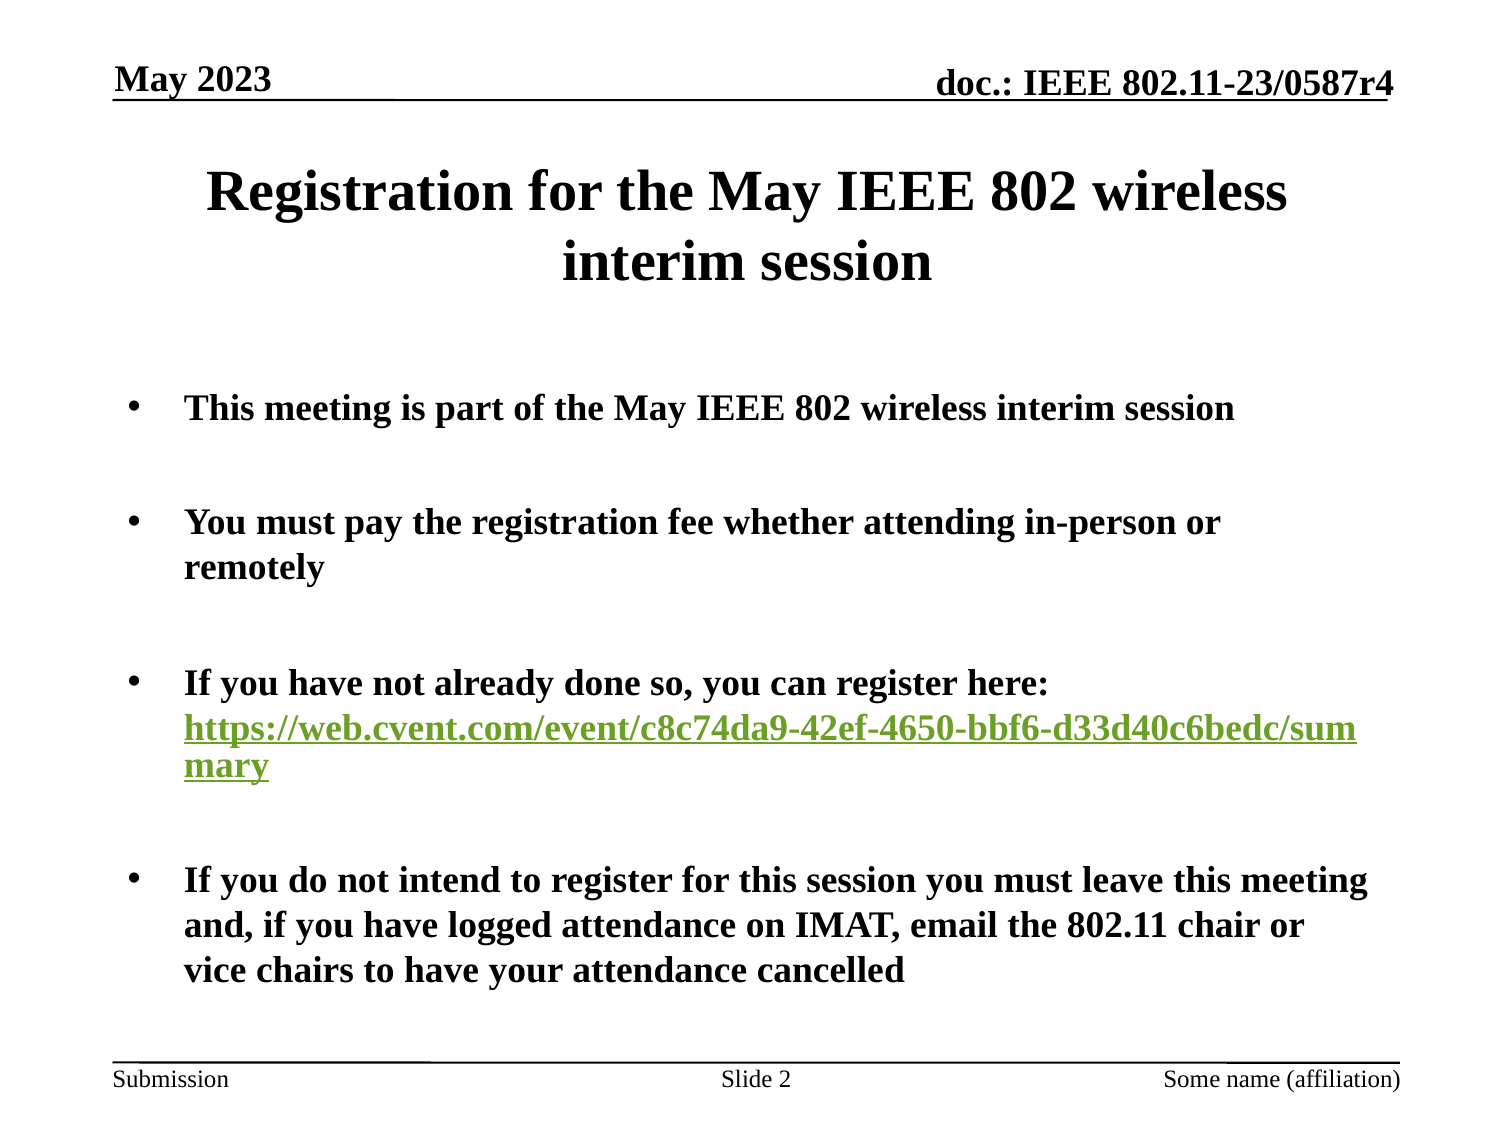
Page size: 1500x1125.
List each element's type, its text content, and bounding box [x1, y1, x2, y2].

title Registration for the May IEEE 802 wireless interim session [93, 156, 1402, 288]
slide_number Slide 2 [712, 1061, 800, 1123]
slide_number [114, 54, 423, 100]
footer Some name (affiliation) [878, 1061, 1402, 1093]
list This meeting is part of the May IEEE 802 wireless interim session You must pay the registration fee whether attending in-person or remotely If you have not already done so, you can register here: https://web.cvent.com/event/c8c74da9-42ef-4650-bbf6-d33d40c6bedc/summary If you do not intend to register for this session you must leave this meeting and, if you have logged attendance on IMAT, email the 802.11 chair or vice chairs to have your attendance cancelled [112, 374, 1388, 938]
